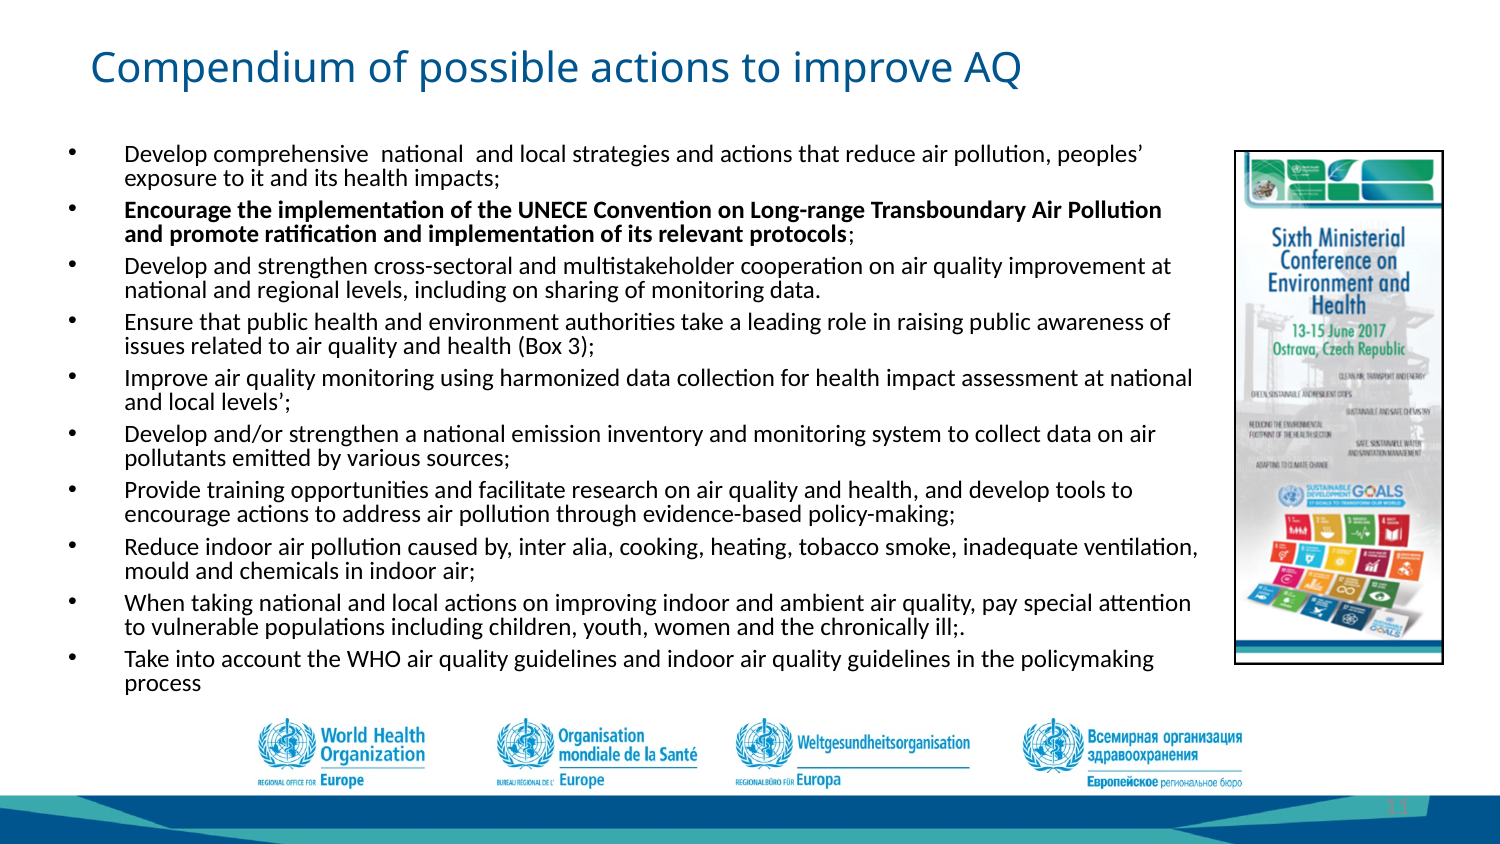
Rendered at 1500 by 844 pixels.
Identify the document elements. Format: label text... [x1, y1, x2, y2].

list Develop comprehensive national and local strategies and actions that reduce air pollution, peoples’ exposure to it and its health impacts; Encourage the implementation of the UNECE Convention on Long-range Transboundary Air Pollution and promote ratification and implementation of its relevant protocols; Develop and strengthen cross-sectoral and multistakeholder cooperation on air quality improvement at national and regional levels, including on sharing of monitoring data. Ensure that public health and environment authorities take a leading role in raising public awareness of issues related to air quality and health (Box 3); Improve air quality monitoring using harmonized data collection for health impact assessment at national and local levels’; Develop and/or strengthen a national emission inventory and monitoring system to collect data on air pollutants emitted by various sources; Provide training opportunities and facilitate research on air quality and health, and develop tools to encourage actions to address air pollution through evidence-based policy-making; Reduce indoor air pollution caused by, inter alia, cooking, heating, tobacco smoke, inadequate ventilation, mould and chemicals in indoor air; When taking national and local actions on improving indoor and ambient air quality, pay special attention to vulnerable populations including children, youth, women and the chronically ill;. Take into account the WHO air quality guidelines and indoor air quality guidelines in the policymaking process [53, 135, 1218, 694]
picture [0, 718, 1500, 844]
slide_number 11 [1074, 782, 1425, 827]
title Compendium of possible actions to improve AQ [75, 17, 1046, 115]
picture [1234, 149, 1444, 665]
